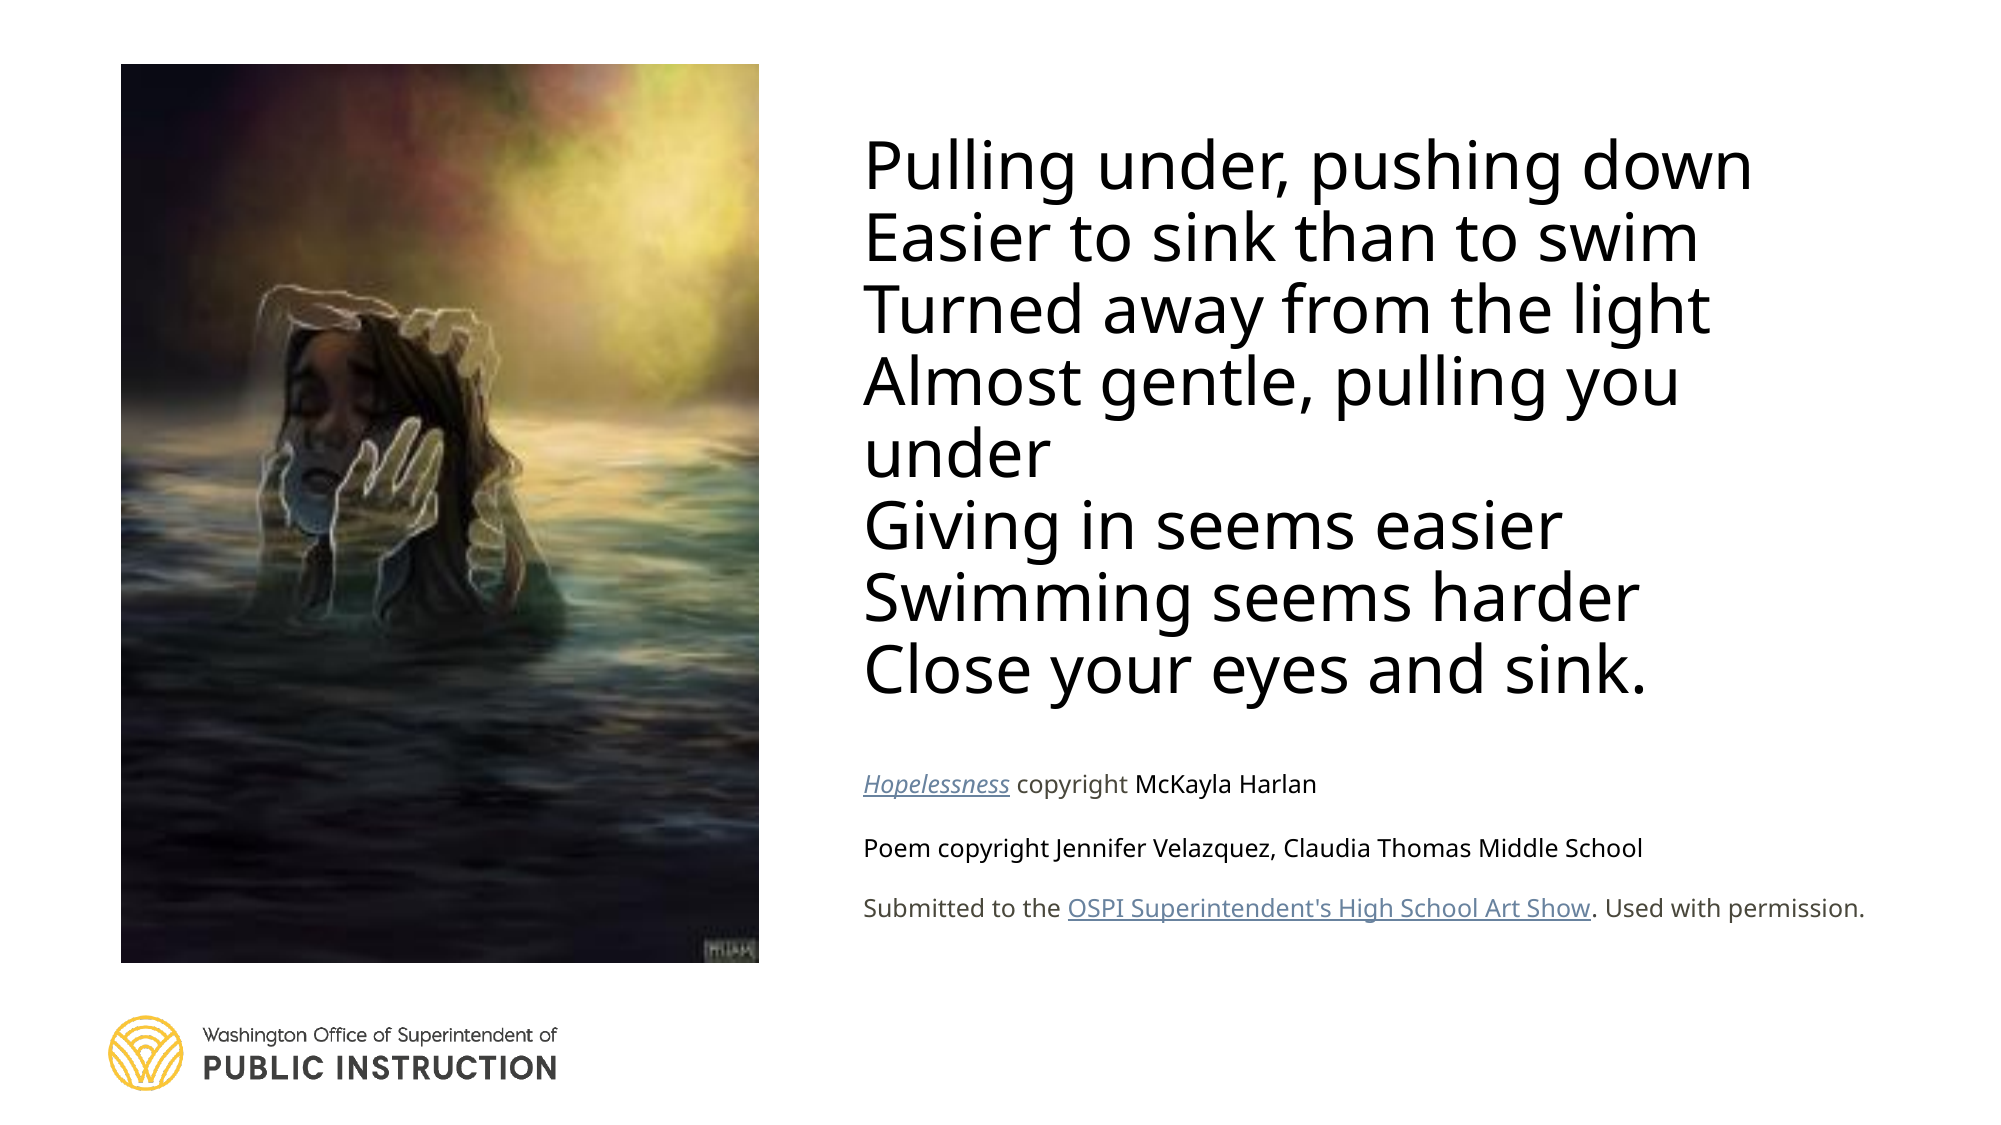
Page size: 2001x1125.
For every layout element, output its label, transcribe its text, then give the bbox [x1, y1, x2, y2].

picture [121, 64, 759, 963]
list Pulling under, pushing down Easier to sink than to swim Turned away from the light Almost gentle, pulling you under Giving in seems easier Swimming seems harder Close your eyes and sink. [848, 124, 1885, 761]
picture [108, 1015, 558, 1091]
text_box Hopelessness copyright McKayla Harlan Poem copyright Jennifer Velazquez, Claudia Thomas Middle School Submitted to the OSPI Superintendent's High School Art Show. Used with permission. [848, 761, 1906, 934]
